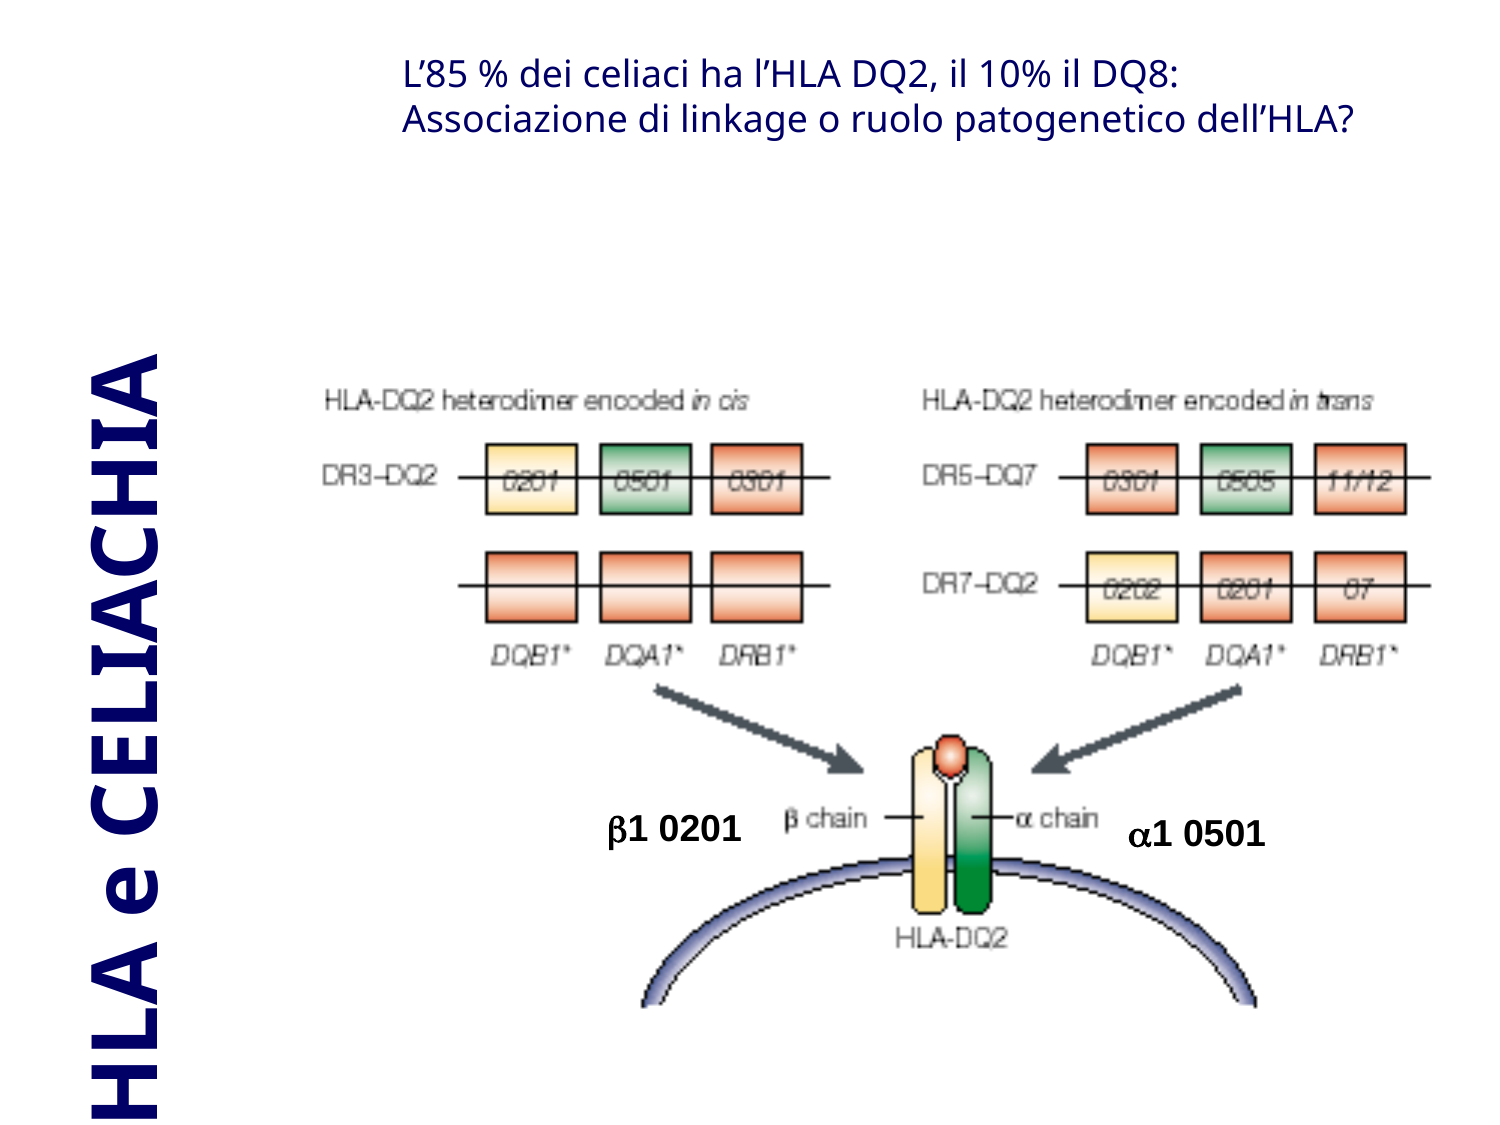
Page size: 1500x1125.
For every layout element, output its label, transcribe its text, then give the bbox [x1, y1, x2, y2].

text_box L’85 % dei celiaci ha l’HLA DQ2, il 10% il DQ8: Associazione di linkage o ruolo patogenetico dell’HLA? [387, 42, 1371, 148]
picture [312, 369, 1447, 1025]
text_box HLA e CELIACHIA [57, 338, 183, 1125]
